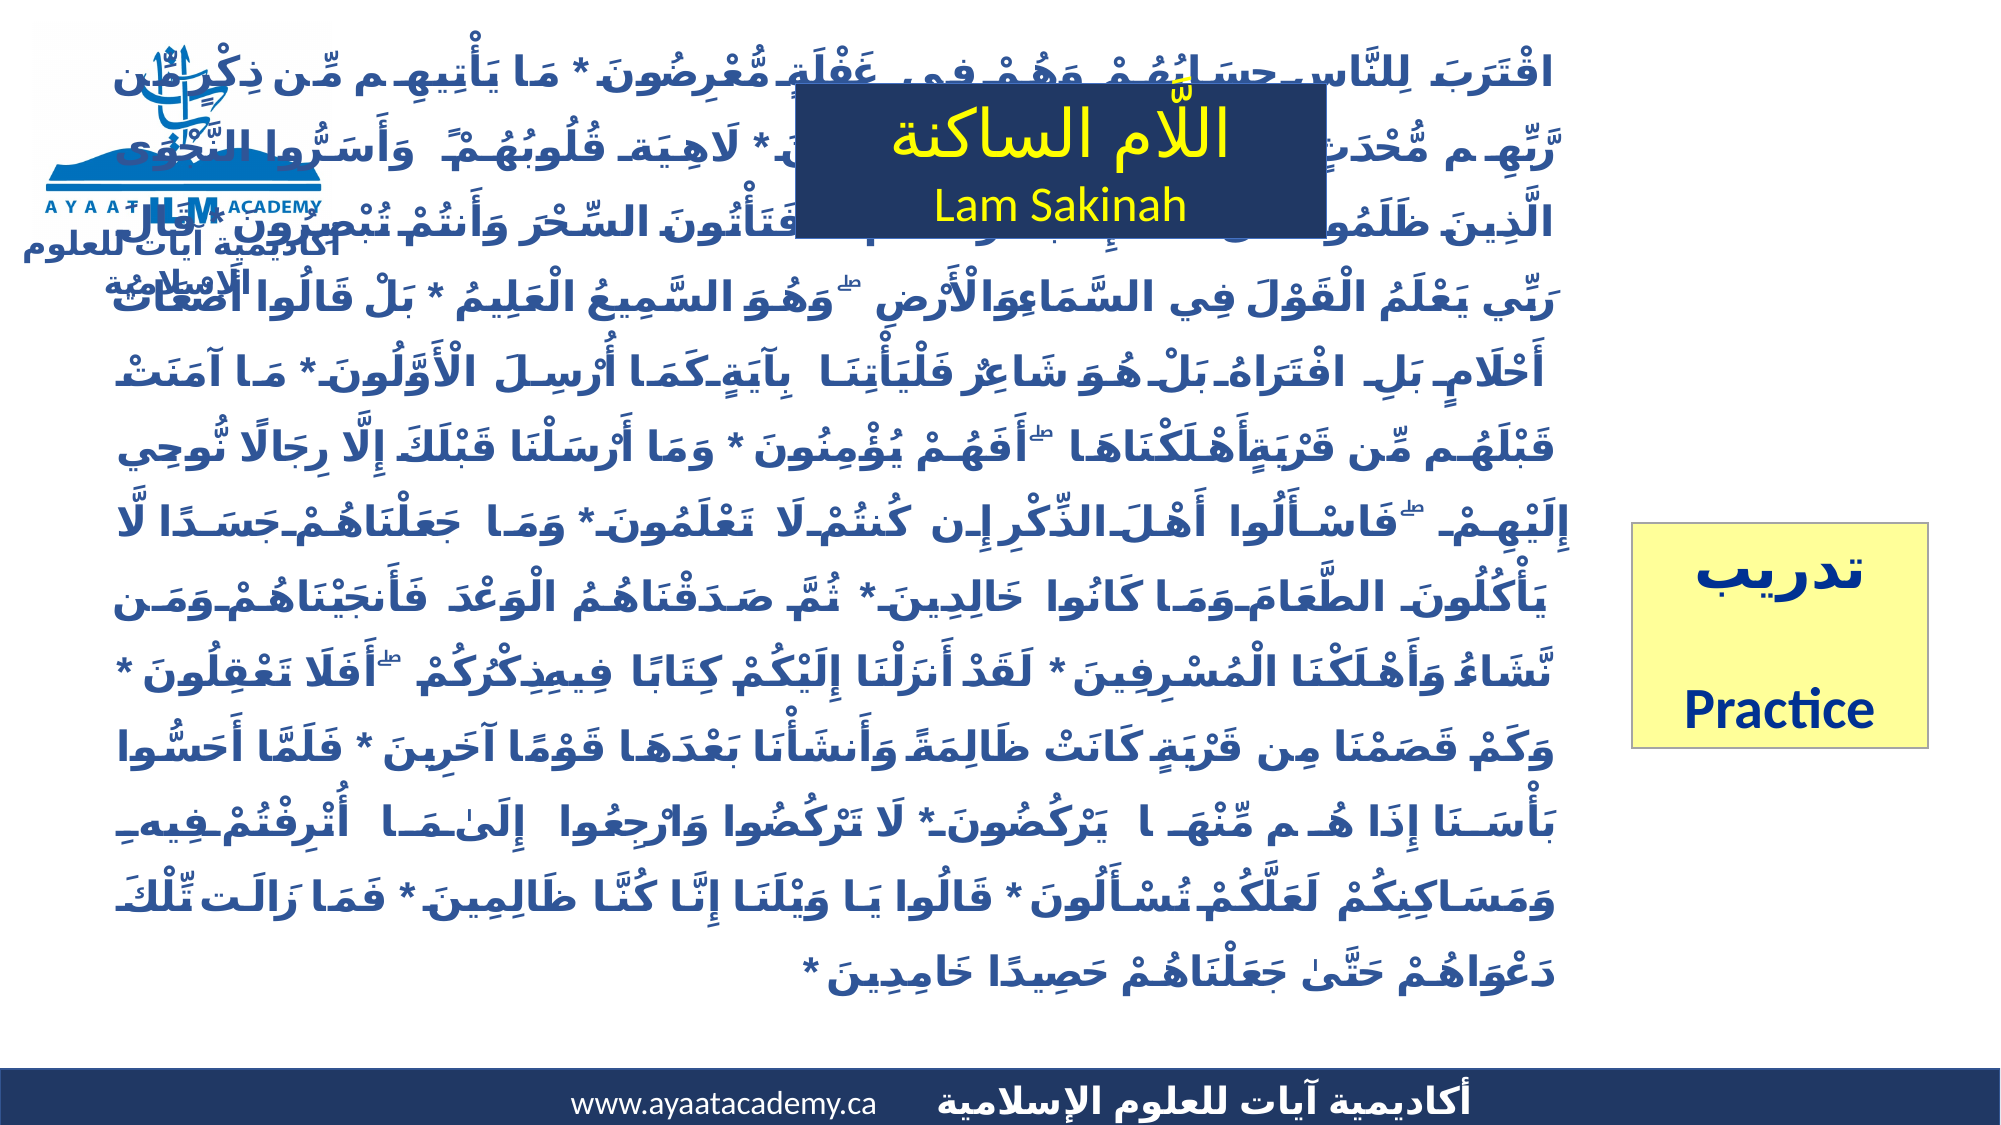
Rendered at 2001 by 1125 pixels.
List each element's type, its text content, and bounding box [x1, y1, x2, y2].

picture [32, 21, 332, 241]
text_box تدريب Practice [1631, 522, 1929, 749]
title اقْتَرَبَ لِلنَّاسِ حِسَابُهُمْ وَهُمْ فِي غَفْلَةٍ مُّعْرِضُونَ * مَا يَأْتِيهِم مِّن ذِكْرٍ مِّن رَّبِّهِم مُّحْدَثٍ إِلَّا اسْتَمَعُوهُ وَهُمْ يَلْعَبُونَ * لَاهِيَةً قُلُوبُهُمْ ۗ وَأَسَرُّوا النَّجْوَى الَّذِينَ ظَلَمُوا هَلْ هَٰذَا إِلَّا بَشَرٌ مِّثْلُكُمْ ۖ أَفَتَأْتُونَ السِّحْرَ وَأَنتُمْ تُبْصِرُونَ * قَالَ رَبِّي يَعْلَمُ الْقَوْلَ فِي السَّمَاءِ وَالْأَرْضِ ۖ وَهُوَ السَّمِيعُ الْعَلِيمُ * بَلْ قَالُوا أَضْغَاثُ أَحْلَامٍ بَلِ افْتَرَاهُ بَلْ هُوَ شَاعِرٌ فَلْيَأْتِنَا بِآيَةٍ كَمَا أُرْسِلَ الْأَوَّلُونَ * مَا آمَنَتْ قَبْلَهُم مِّن قَرْيَةٍ أَهْلَكْنَاهَا ۖ أَفَهُمْ يُؤْمِنُونَ * وَمَا أَرْسَلْنَا قَبْلَكَ إِلَّا رِجَالًا نُّوحِي إِلَيْهِمْ ۖ فَاسْأَلُوا أَهْلَ الذِّكْرِ إِن كُنتُمْ لَا تَعْلَمُونَ * وَمَا جَعَلْنَاهُمْ جَسَدًا لَّا يَأْكُلُونَ الطَّعَامَ وَمَا كَانُوا خَالِدِينَ * ثُمَّ صَدَقْنَاهُمُ الْوَعْدَ فَأَنجَيْنَاهُمْ وَمَن نَّشَاءُ وَأَهْلَكْنَا الْمُسْرِفِينَ * لَقَدْ أَنزَلْنَا إِلَيْكُمْ كِتَابًا فِيهِ ذِكْرُكُمْ ۖ أَفَلَا تَعْقِلُونَ * وَكَمْ قَصَمْنَا مِن قَرْيَةٍ كَانَتْ ظَالِمَةً وَأَنشَأْنَا بَعْدَهَا قَوْمًا آخَرِينَ * فَلَمَّا أَحَسُّوا بَأْسَنَا إِذَا هُم مِّنْهَا يَرْكُضُونَ * لَا تَرْكُضُوا وَارْجِعُوا إِلَىٰ مَا أُتْرِفْتُمْ فِيهِ وَمَسَاكِنِكُمْ لَعَلَّكُمْ تُسْأَلُونَ * قَالُوا يَا وَيْلَنَا إِنَّا كُنَّا ظَالِمِينَ * فَمَا زَالَت تِّلْكَ دَعْوَاهُمْ حَتَّىٰ جَعَلْنَاهُمْ حَصِيدًا خَامِدِينَ * [101, 309, 1572, 1003]
text_box اللَّام الساكنة Lam Sakinah [795, 83, 1327, 239]
